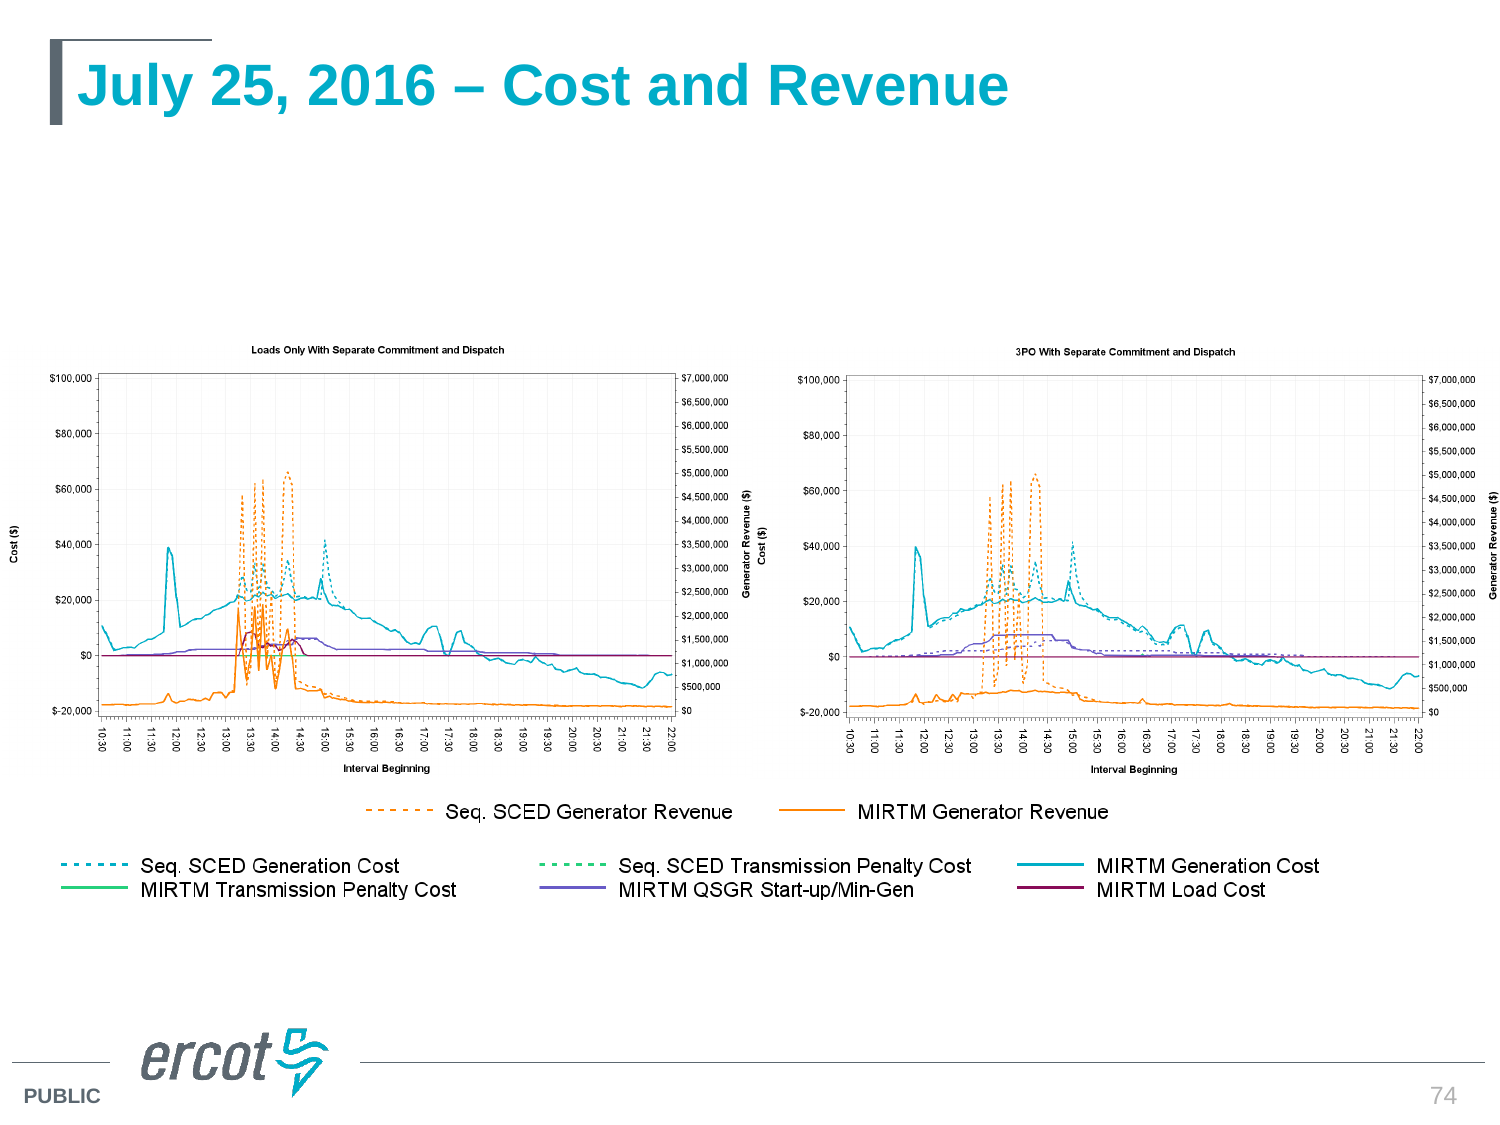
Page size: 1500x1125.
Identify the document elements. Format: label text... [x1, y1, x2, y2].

picture [2, 345, 1500, 780]
picture [0, 787, 1500, 913]
slide_number 74 [1400, 1076, 1488, 1113]
picture [137, 1024, 332, 1100]
title July 25, 2016 – Cost and Revenue [62, 39, 1450, 125]
